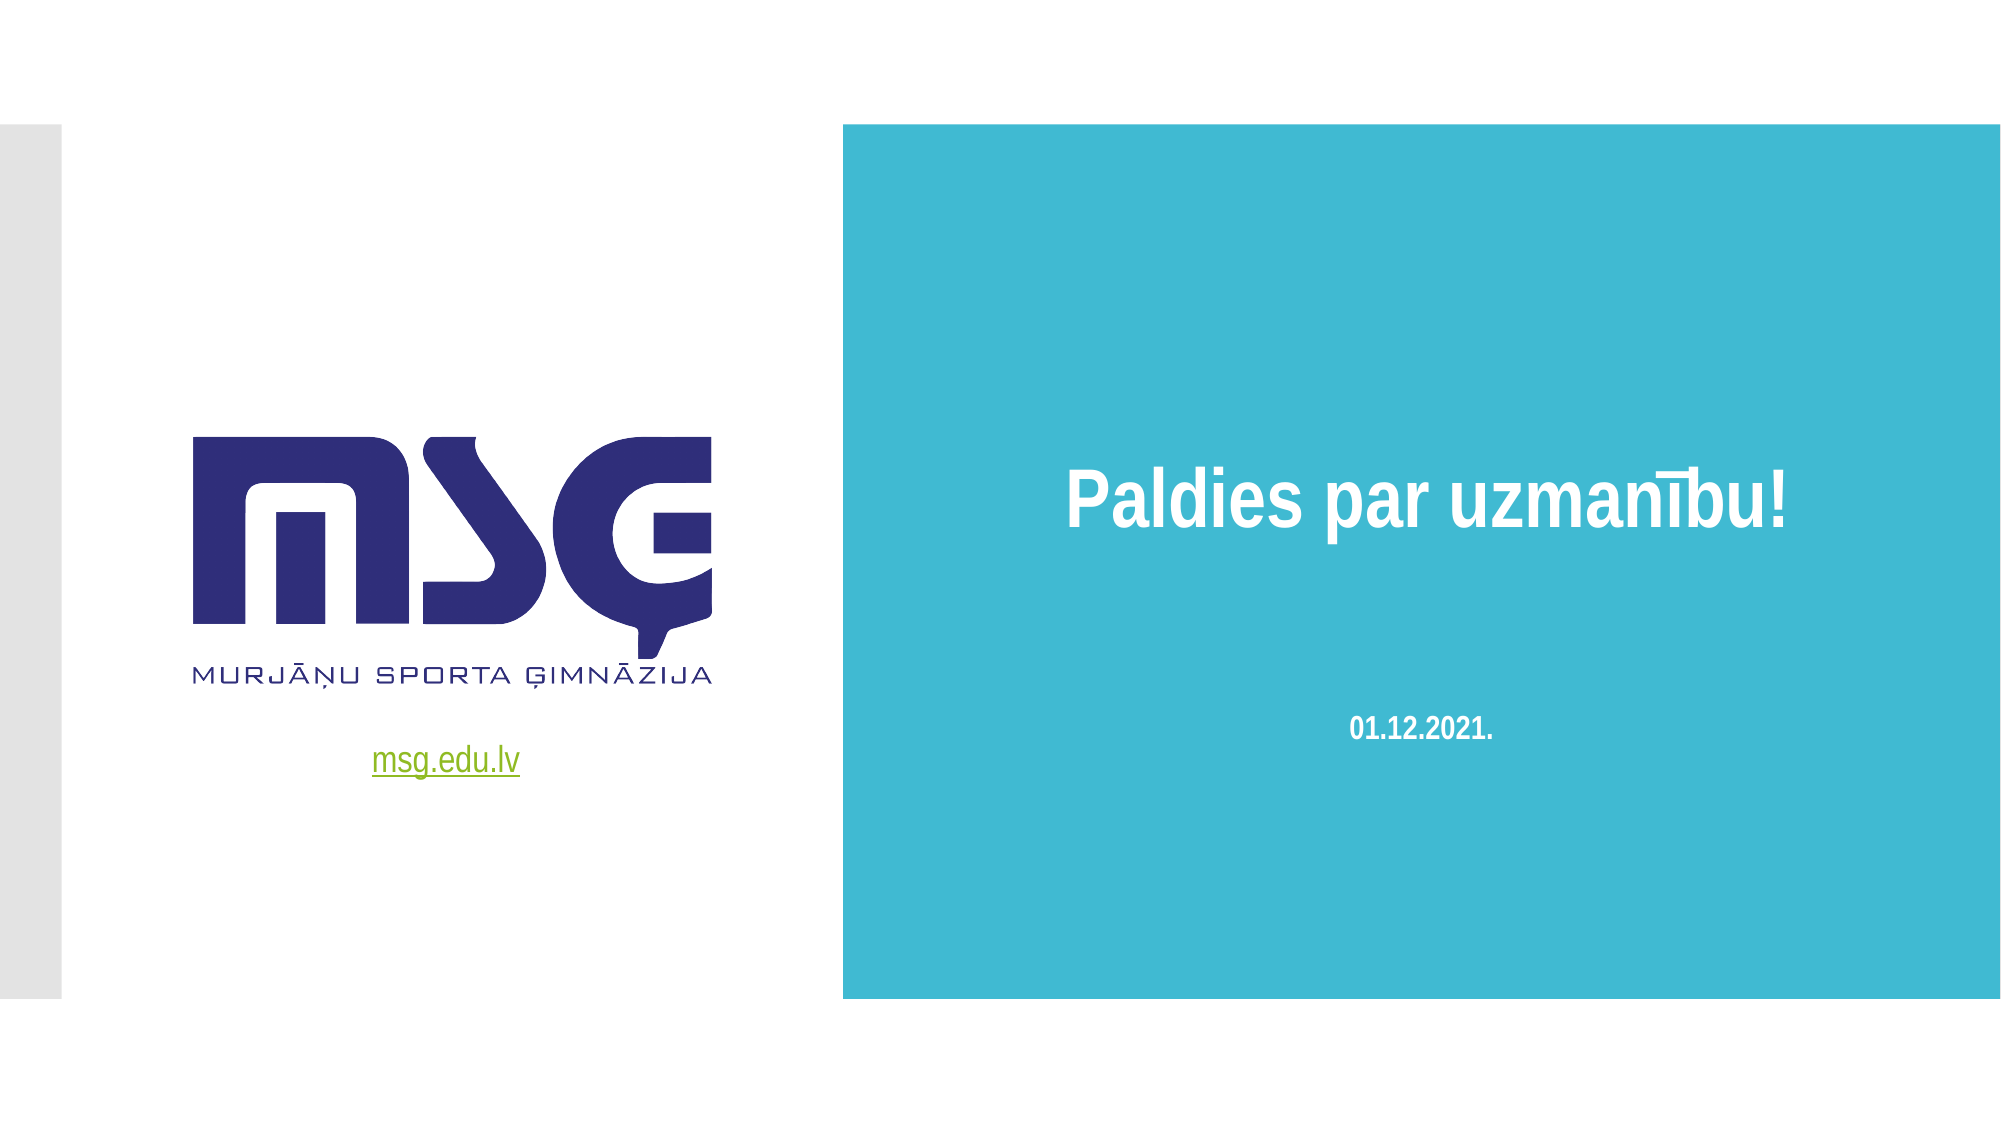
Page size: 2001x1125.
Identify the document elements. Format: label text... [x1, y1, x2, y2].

picture [140, 390, 762, 734]
text_box [842, 124, 2000, 1000]
text_box msg.edu.lv [234, 734, 658, 788]
text_box [0, 0, 2000, 1125]
text_box [0, 124, 63, 1000]
list Paldies par uzmanību! 01.12.2021. [877, 448, 1966, 986]
